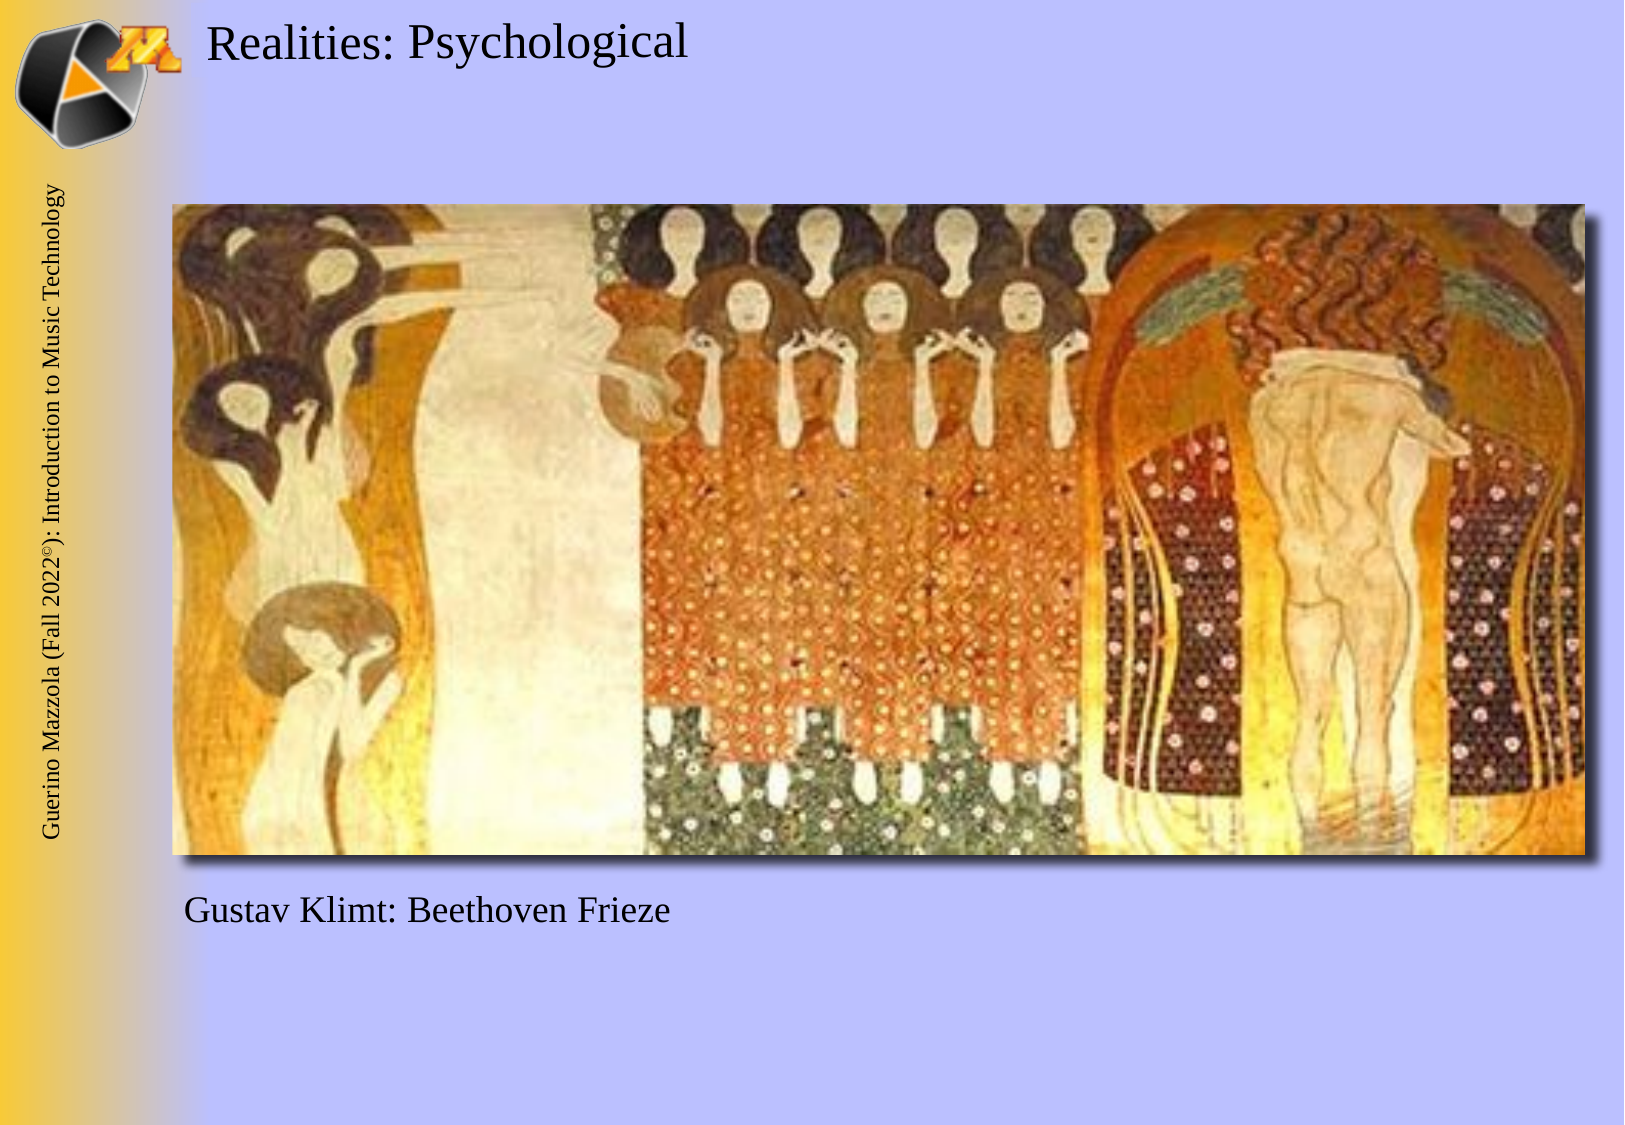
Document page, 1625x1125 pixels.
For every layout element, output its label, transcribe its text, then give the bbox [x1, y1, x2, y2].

text_box Realities: Psychological [191, 0, 705, 78]
picture [172, 204, 1586, 855]
text_box Gustav Klimt: Beethoven Frieze [168, 877, 720, 938]
picture [12, 18, 197, 149]
